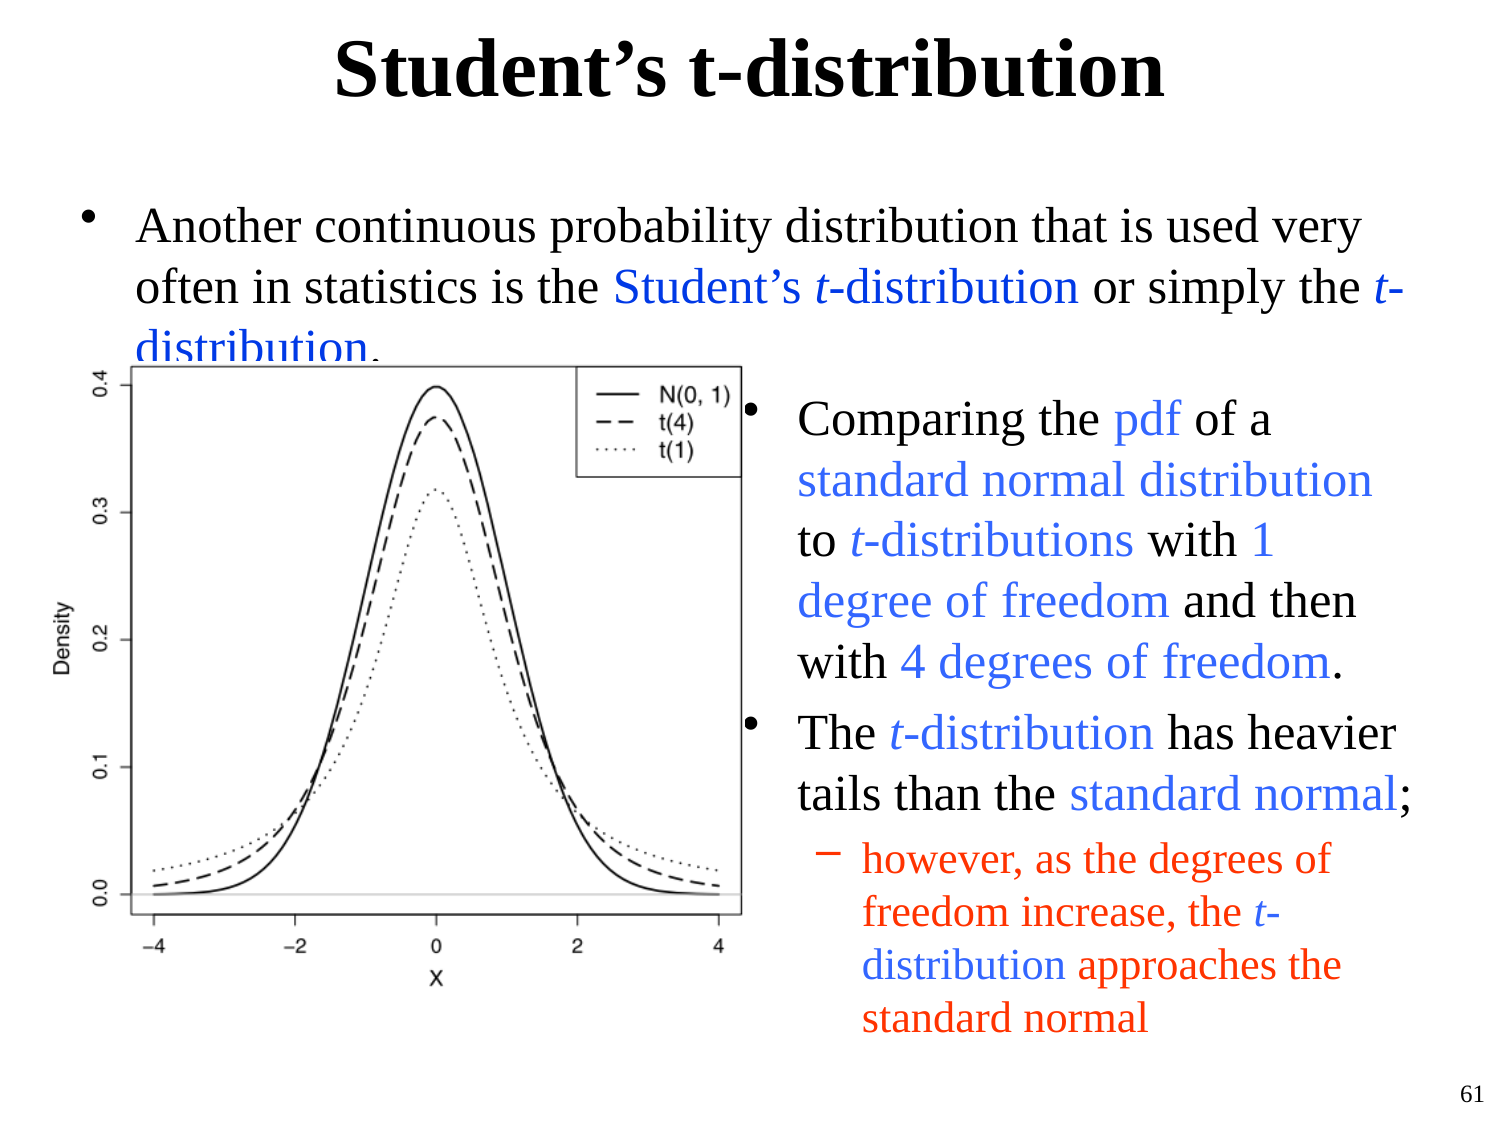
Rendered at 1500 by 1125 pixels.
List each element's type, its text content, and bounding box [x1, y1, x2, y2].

title Student’s t-distribution [0, 0, 1500, 126]
picture [47, 361, 746, 989]
slide_number 61 [1186, 1069, 1500, 1125]
list Another continuous probability distribution that is used very often in statistics is the Student’s t-distribution or simply the t-distribution. Comparing the pdf of a standard normal distribution to t-distributions with 1 degree of freedom and then with 4 degrees of freedom. The t-distribution has heavier tails than the standard normal; however, as the degrees of freedom increase, the t-distribution approaches the standard normal [64, 184, 1436, 1071]
